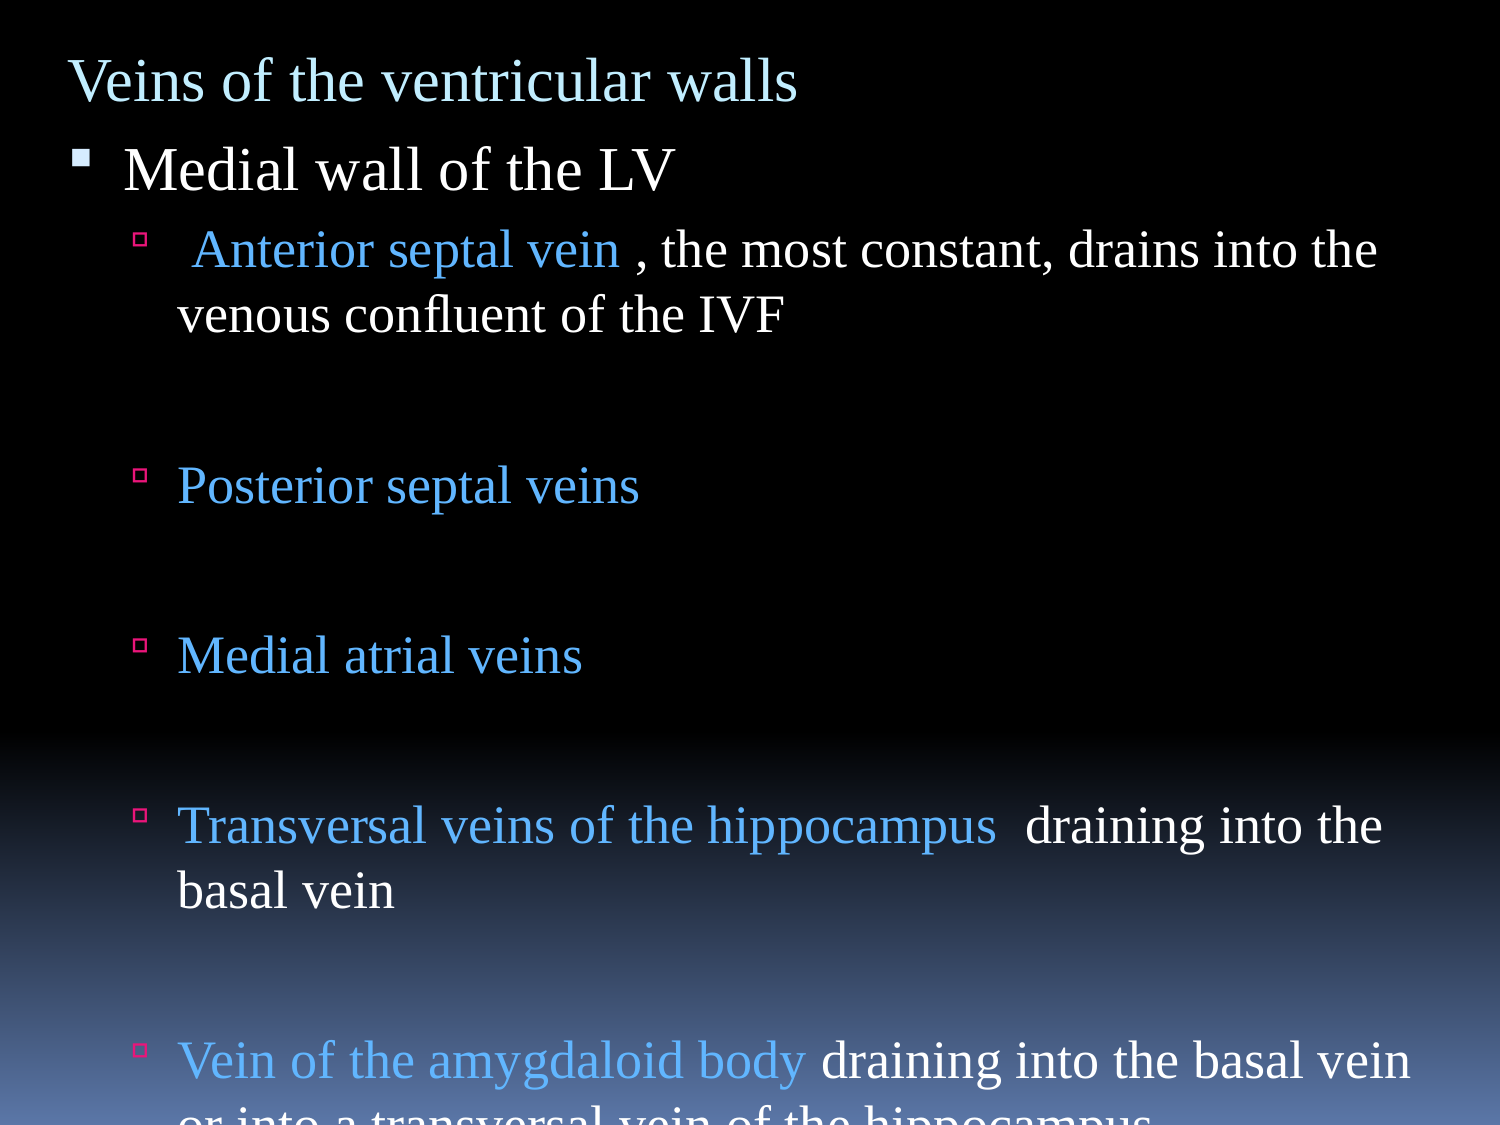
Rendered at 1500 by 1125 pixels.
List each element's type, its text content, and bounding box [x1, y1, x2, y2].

list Veins of the ventricular walls Medial wall of the LV Anterior septal vein , the most constant, drains into the venous conﬂuent of the IVF Posterior septal veins Medial atrial veins Transversal veins of the hippocampus draining into the basal vein Vein of the amygdaloid body draining into the basal vein or into a transversal vein of the hippocampus [41, 31, 1459, 988]
